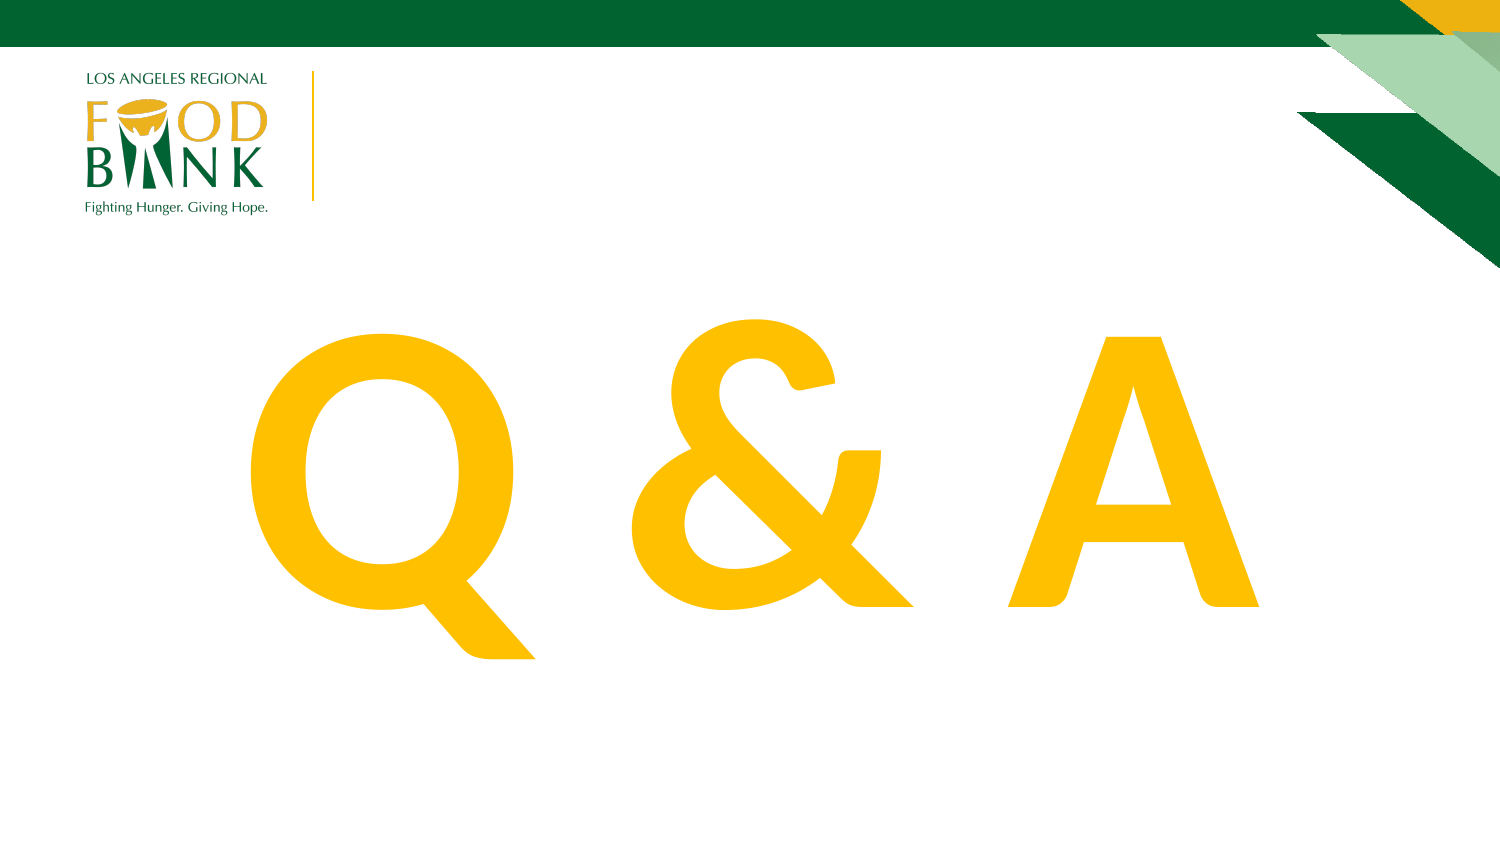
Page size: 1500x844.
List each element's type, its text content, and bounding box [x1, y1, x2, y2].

list Q & A [166, 322, 1334, 639]
picture [0, 0, 1500, 277]
